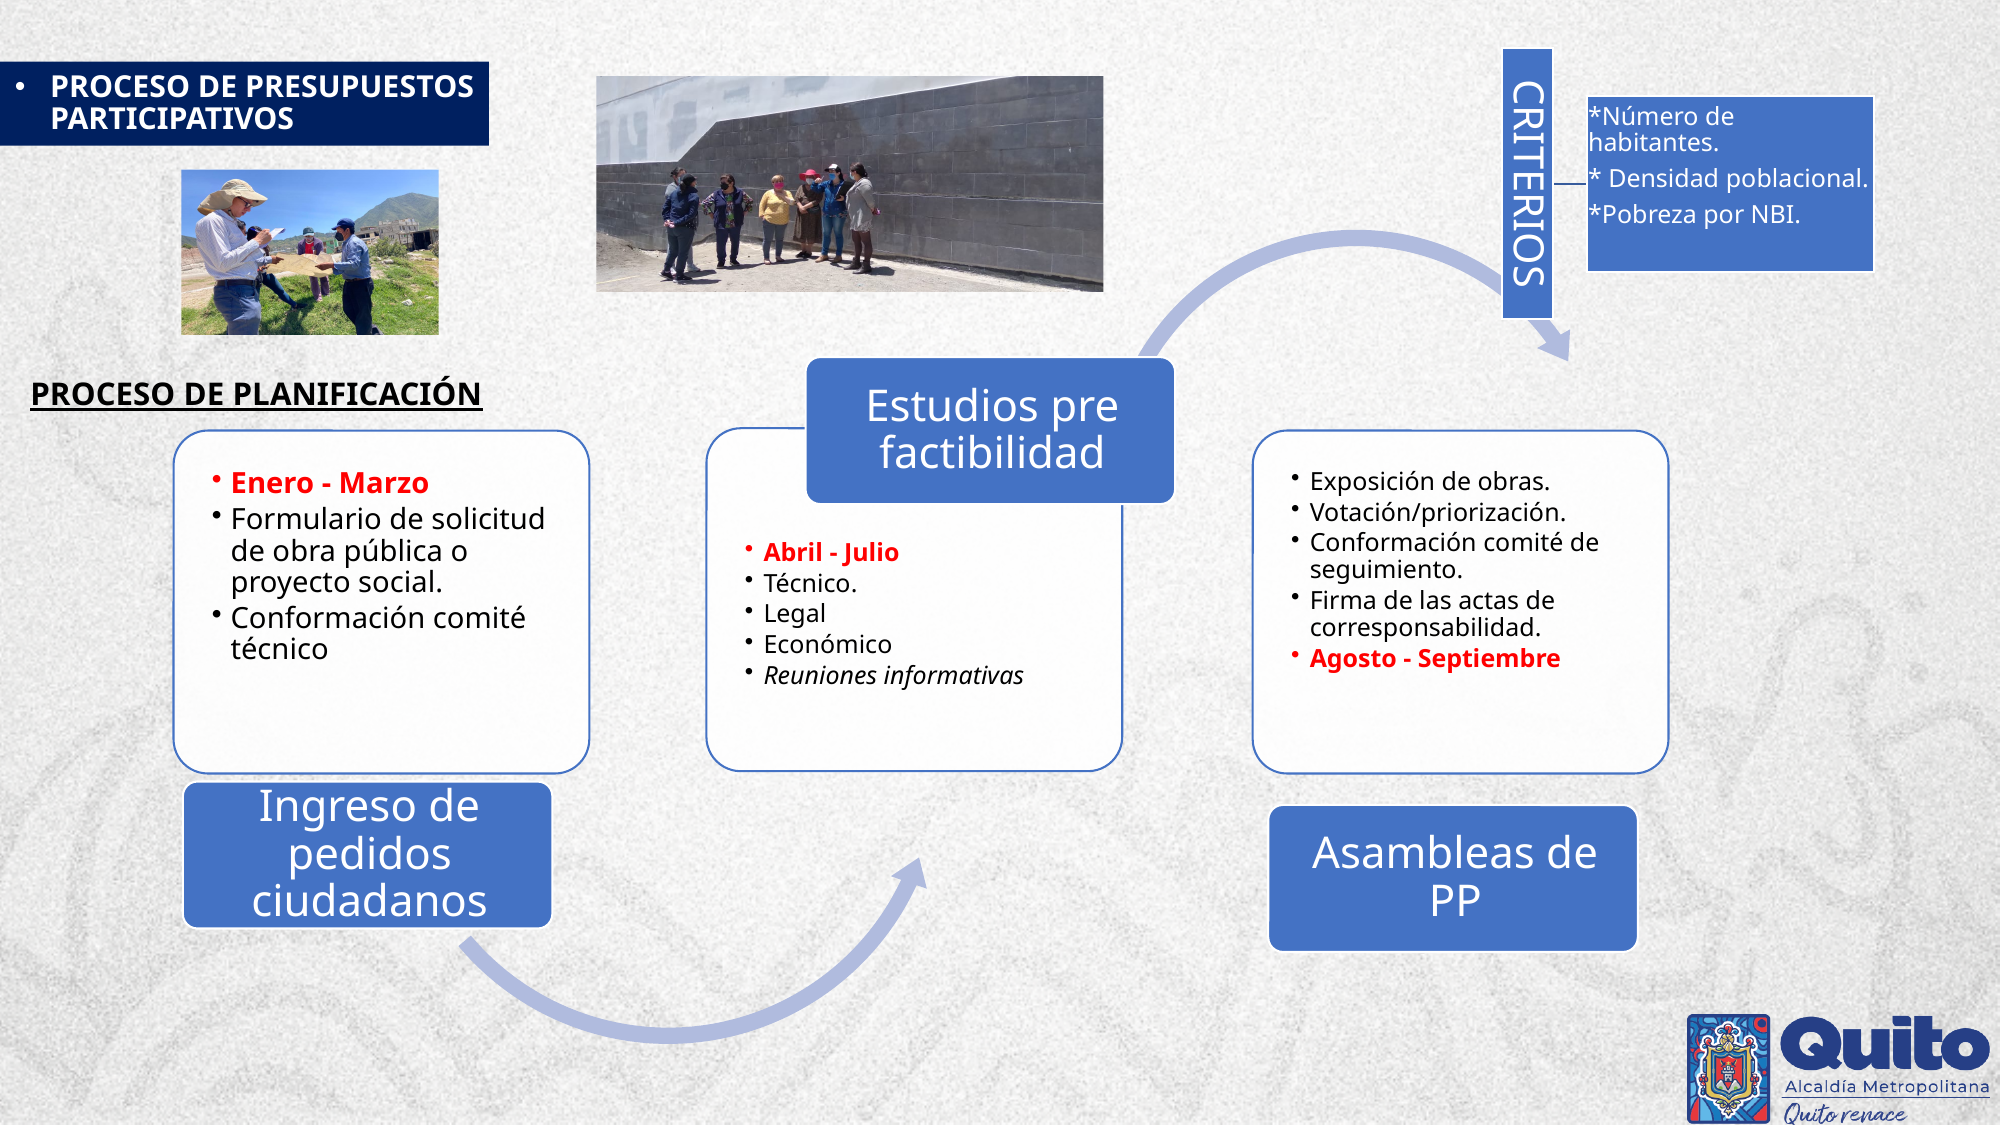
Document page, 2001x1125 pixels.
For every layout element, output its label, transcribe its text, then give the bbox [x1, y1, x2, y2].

text_box PROCESO DE PLANIFICACIÓN [19, 368, 167, 418]
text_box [1419, 48, 1957, 320]
text_box PROCESO DE PRESUPUESTOS PARTICIPATIVOS [0, 61, 490, 147]
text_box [167, 252, 1721, 952]
picture [0, 0, 2000, 1125]
